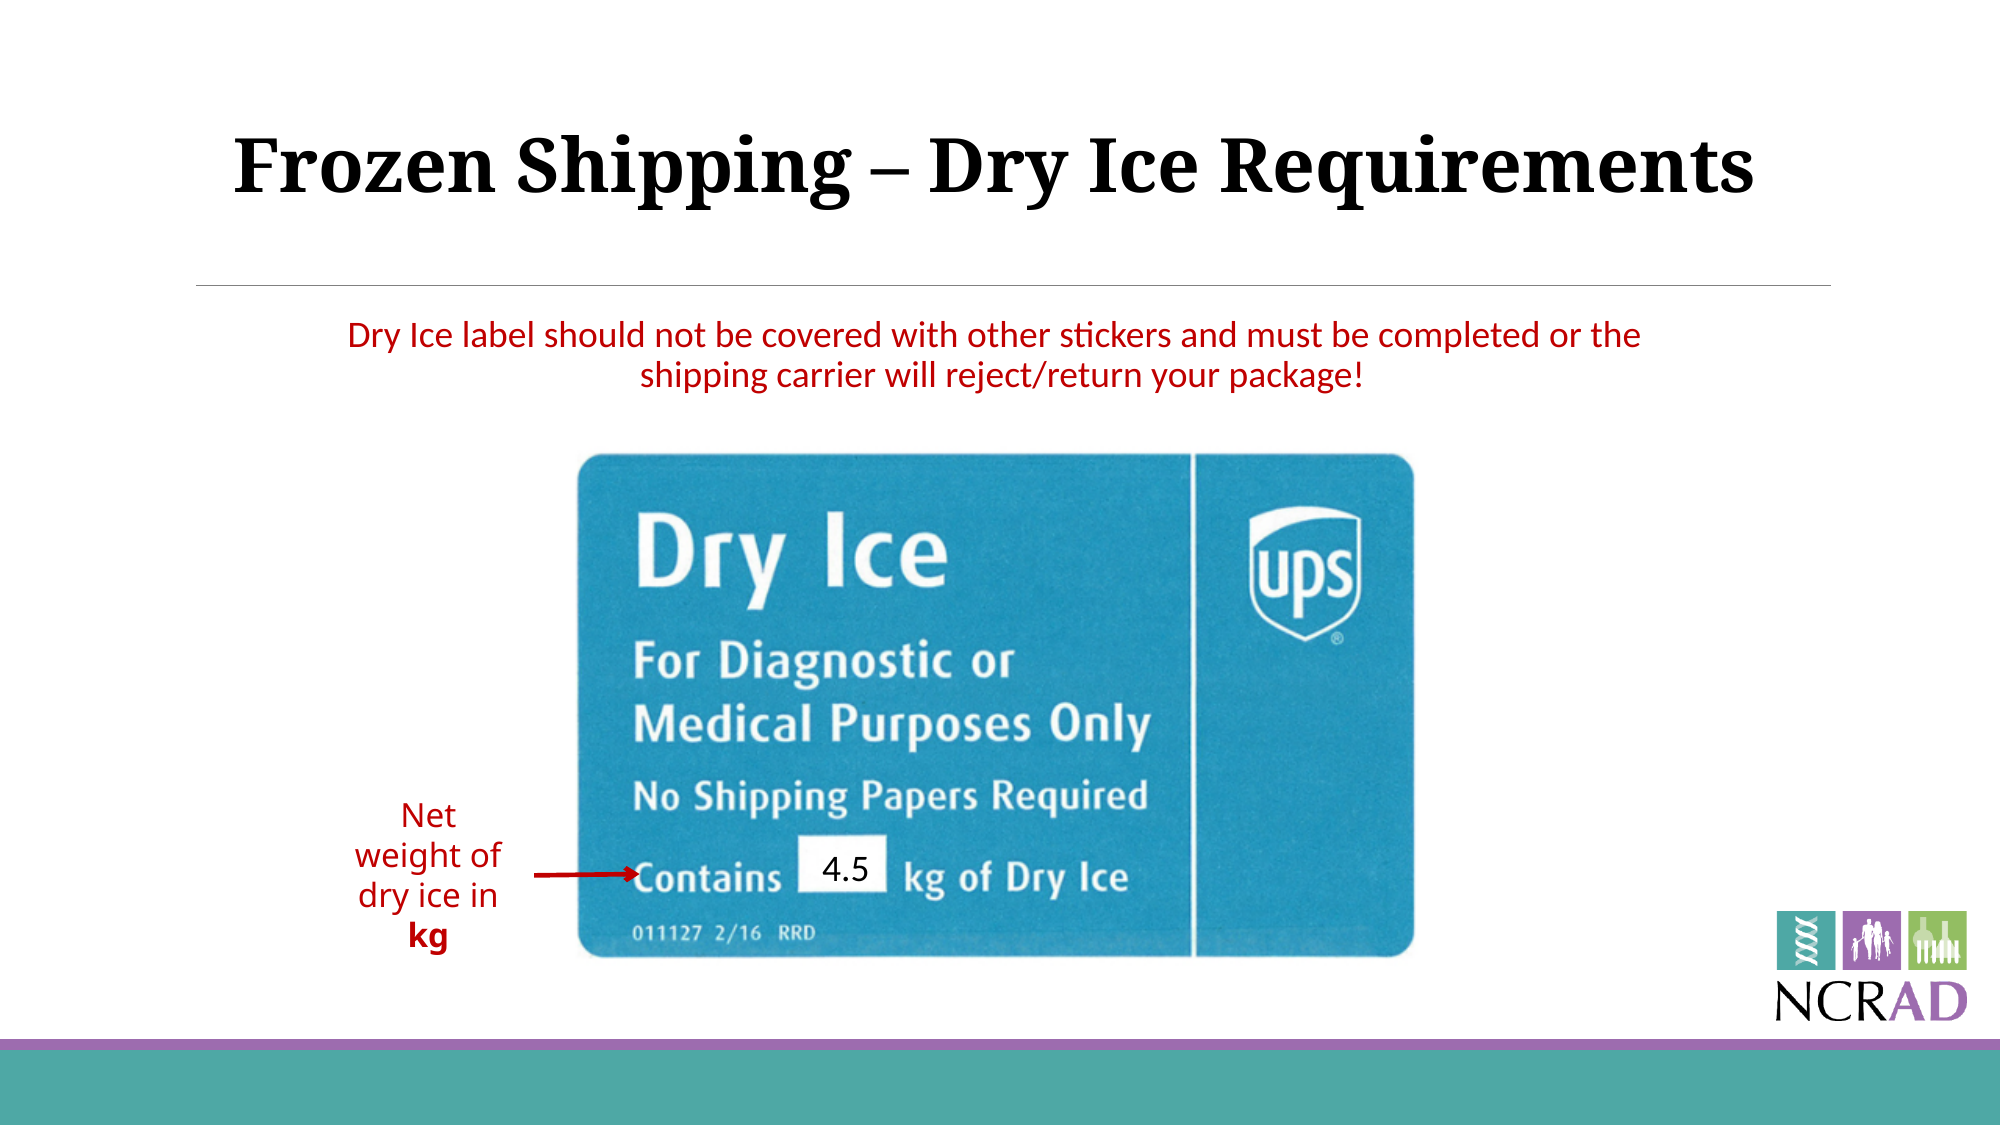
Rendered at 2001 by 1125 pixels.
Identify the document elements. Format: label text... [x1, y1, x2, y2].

list Dry Ice label should not be covered with other stickers and must be completed or the shipping carrier will reject/return your package! [345, 307, 1646, 421]
text_box Frozen Shipping – Dry Ice Requirements [179, 109, 1811, 215]
picture [523, 398, 1484, 1034]
picture [1776, 911, 1967, 1021]
text_box Net weight of dry ice in kg [333, 786, 520, 962]
